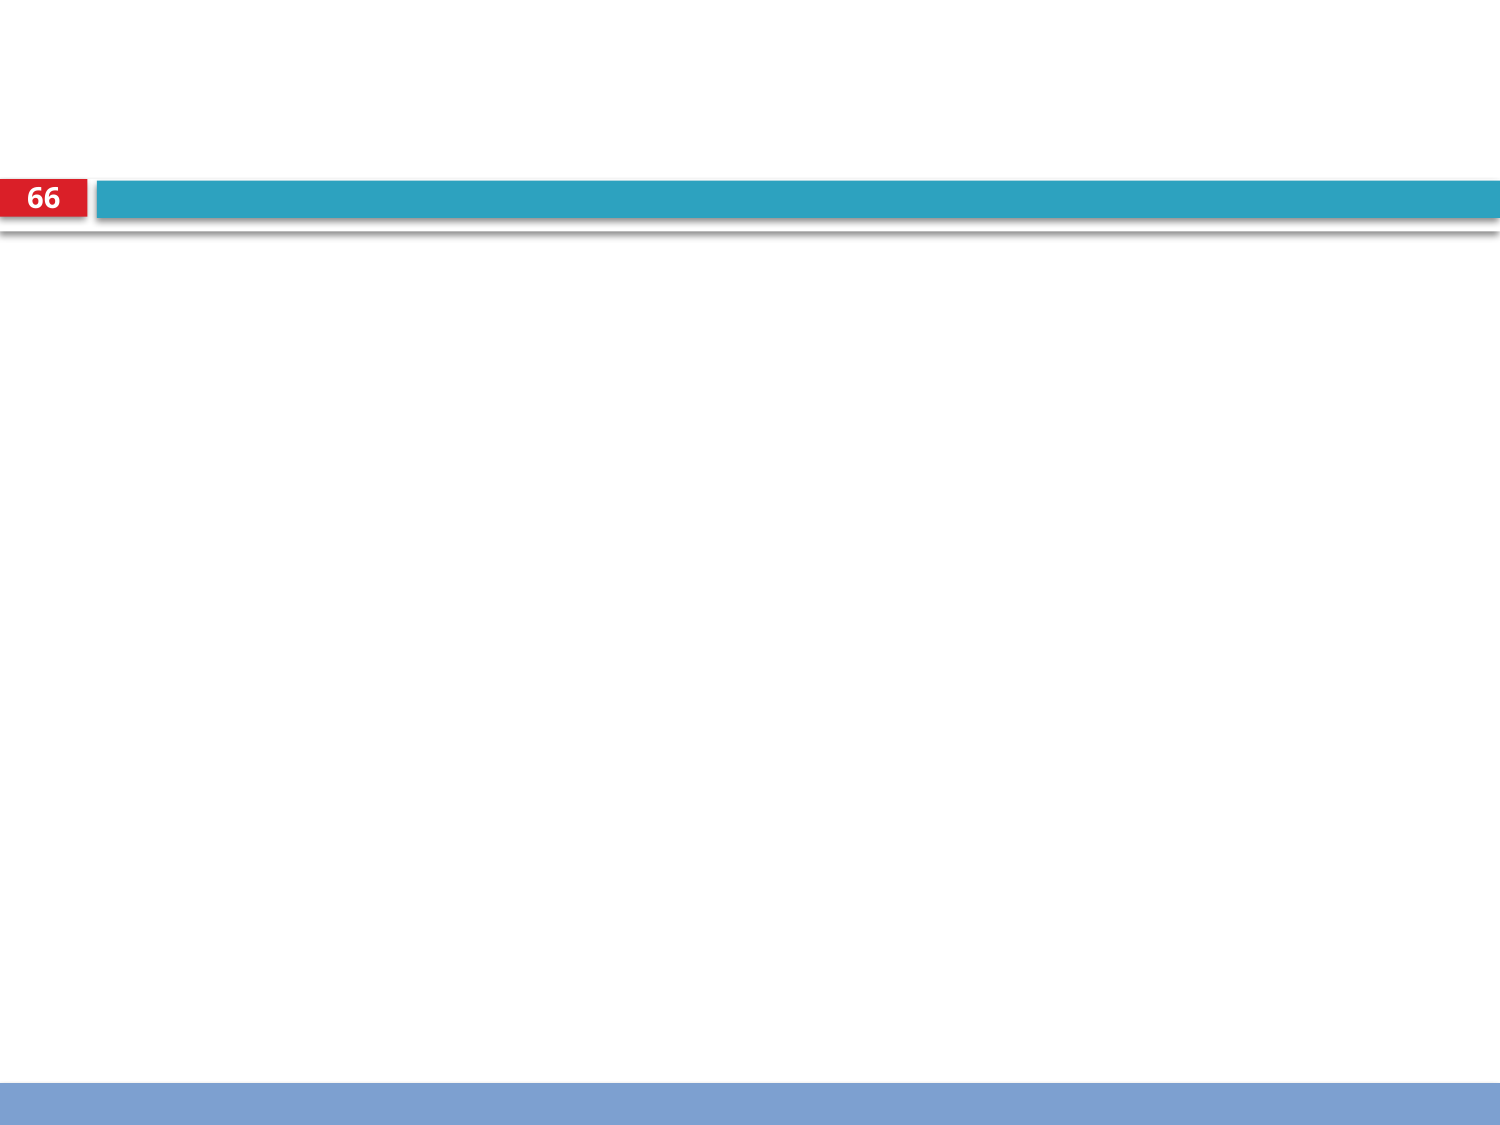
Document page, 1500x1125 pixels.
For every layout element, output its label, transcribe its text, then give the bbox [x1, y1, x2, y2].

slide_number 66 [0, 179, 88, 220]
